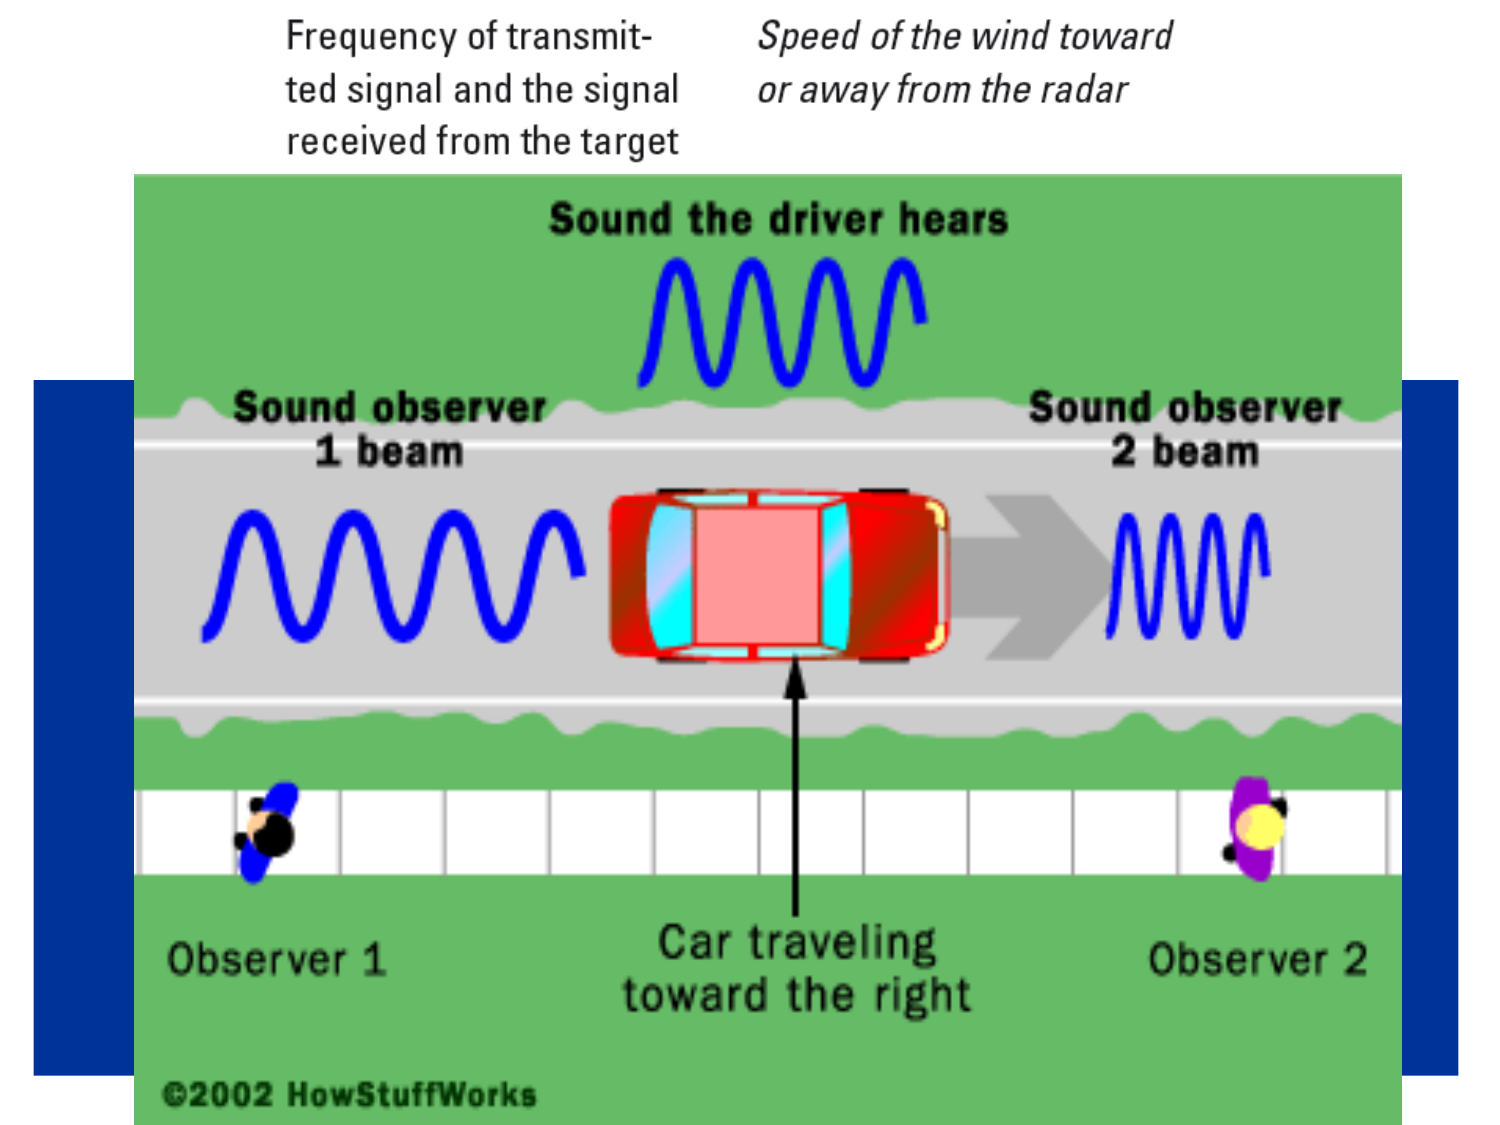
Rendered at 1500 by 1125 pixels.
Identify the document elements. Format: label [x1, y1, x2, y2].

picture [134, 0, 1402, 1125]
text_box [1406, 380, 1459, 1076]
text_box [33, 380, 129, 1076]
